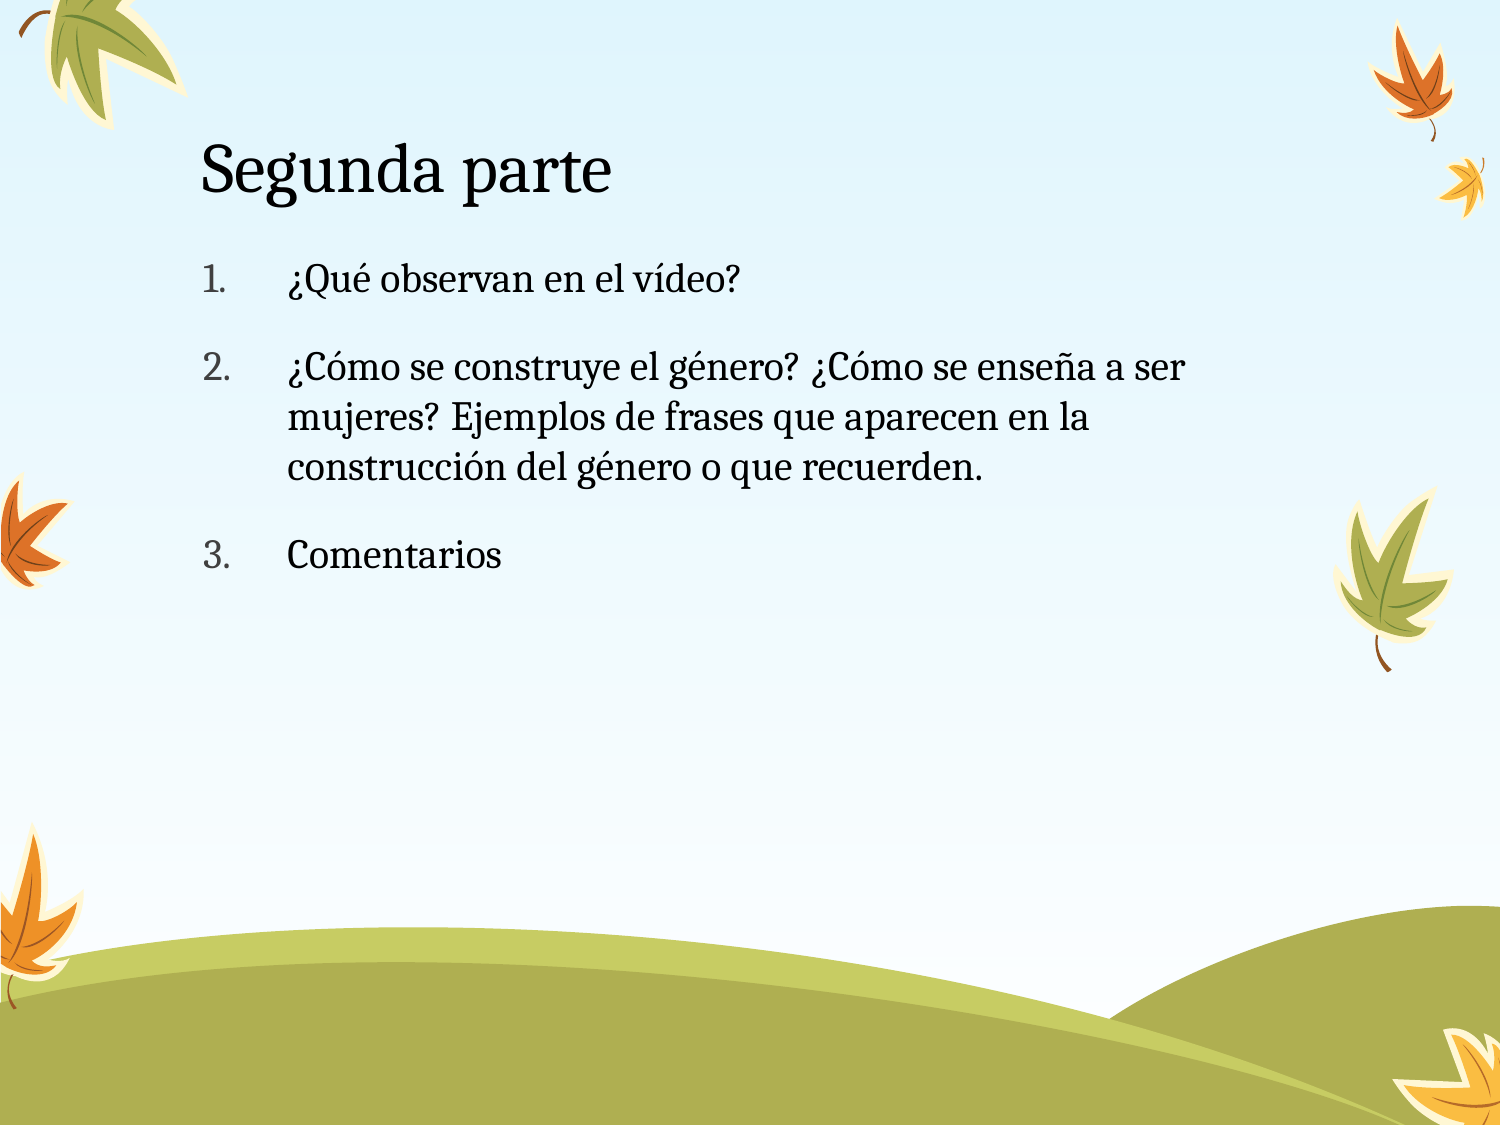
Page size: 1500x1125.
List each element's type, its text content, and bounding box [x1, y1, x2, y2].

list ¿Qué observan en el vídeo? ¿Cómo se construye el género? ¿Cómo se enseña a ser mujeres? Ejemplos de frases que aparecen en la construcción del género o que recuerden. Comentarios [188, 243, 1312, 925]
title Segunda parte [187, 12, 1312, 216]
